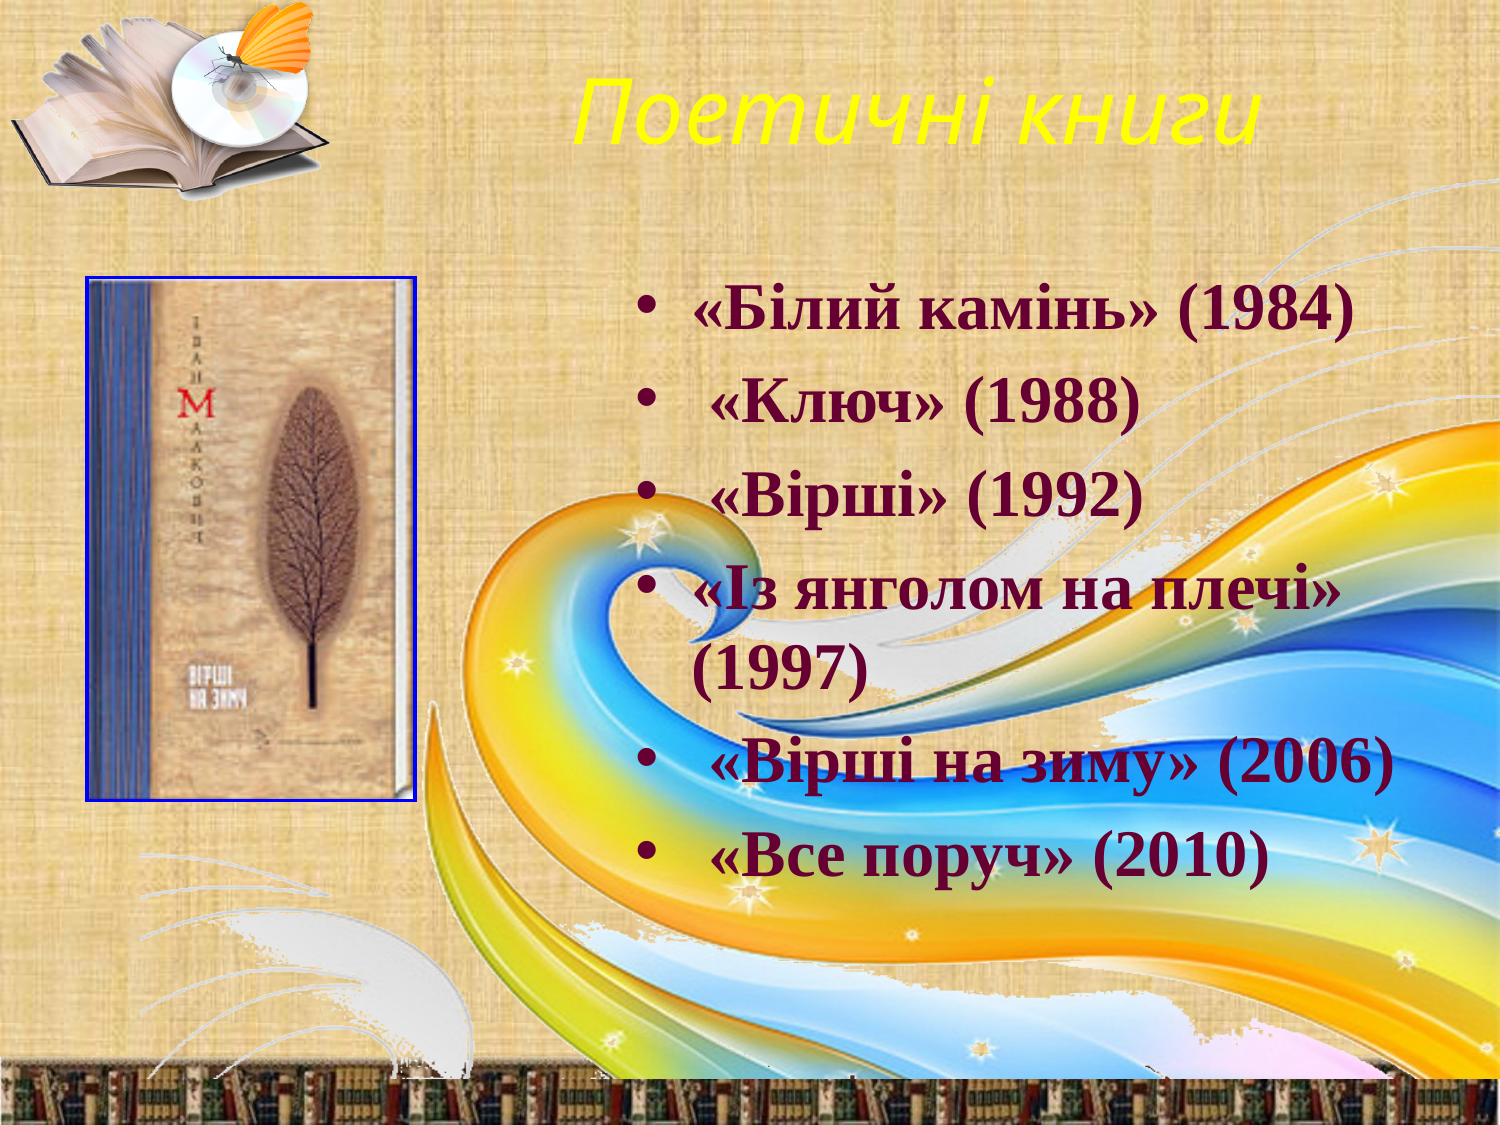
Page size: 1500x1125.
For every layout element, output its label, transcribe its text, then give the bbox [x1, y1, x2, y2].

picture [0, 0, 1500, 1125]
title Поетичні книги [410, 45, 1425, 233]
list «Білий камінь» (1984) «Ключ» (1988) «Вірші» (1992) «Із янголом на плечі» (1997) «Вірші на зиму» (2006) «Все поруч» (2010) [620, 255, 1459, 917]
